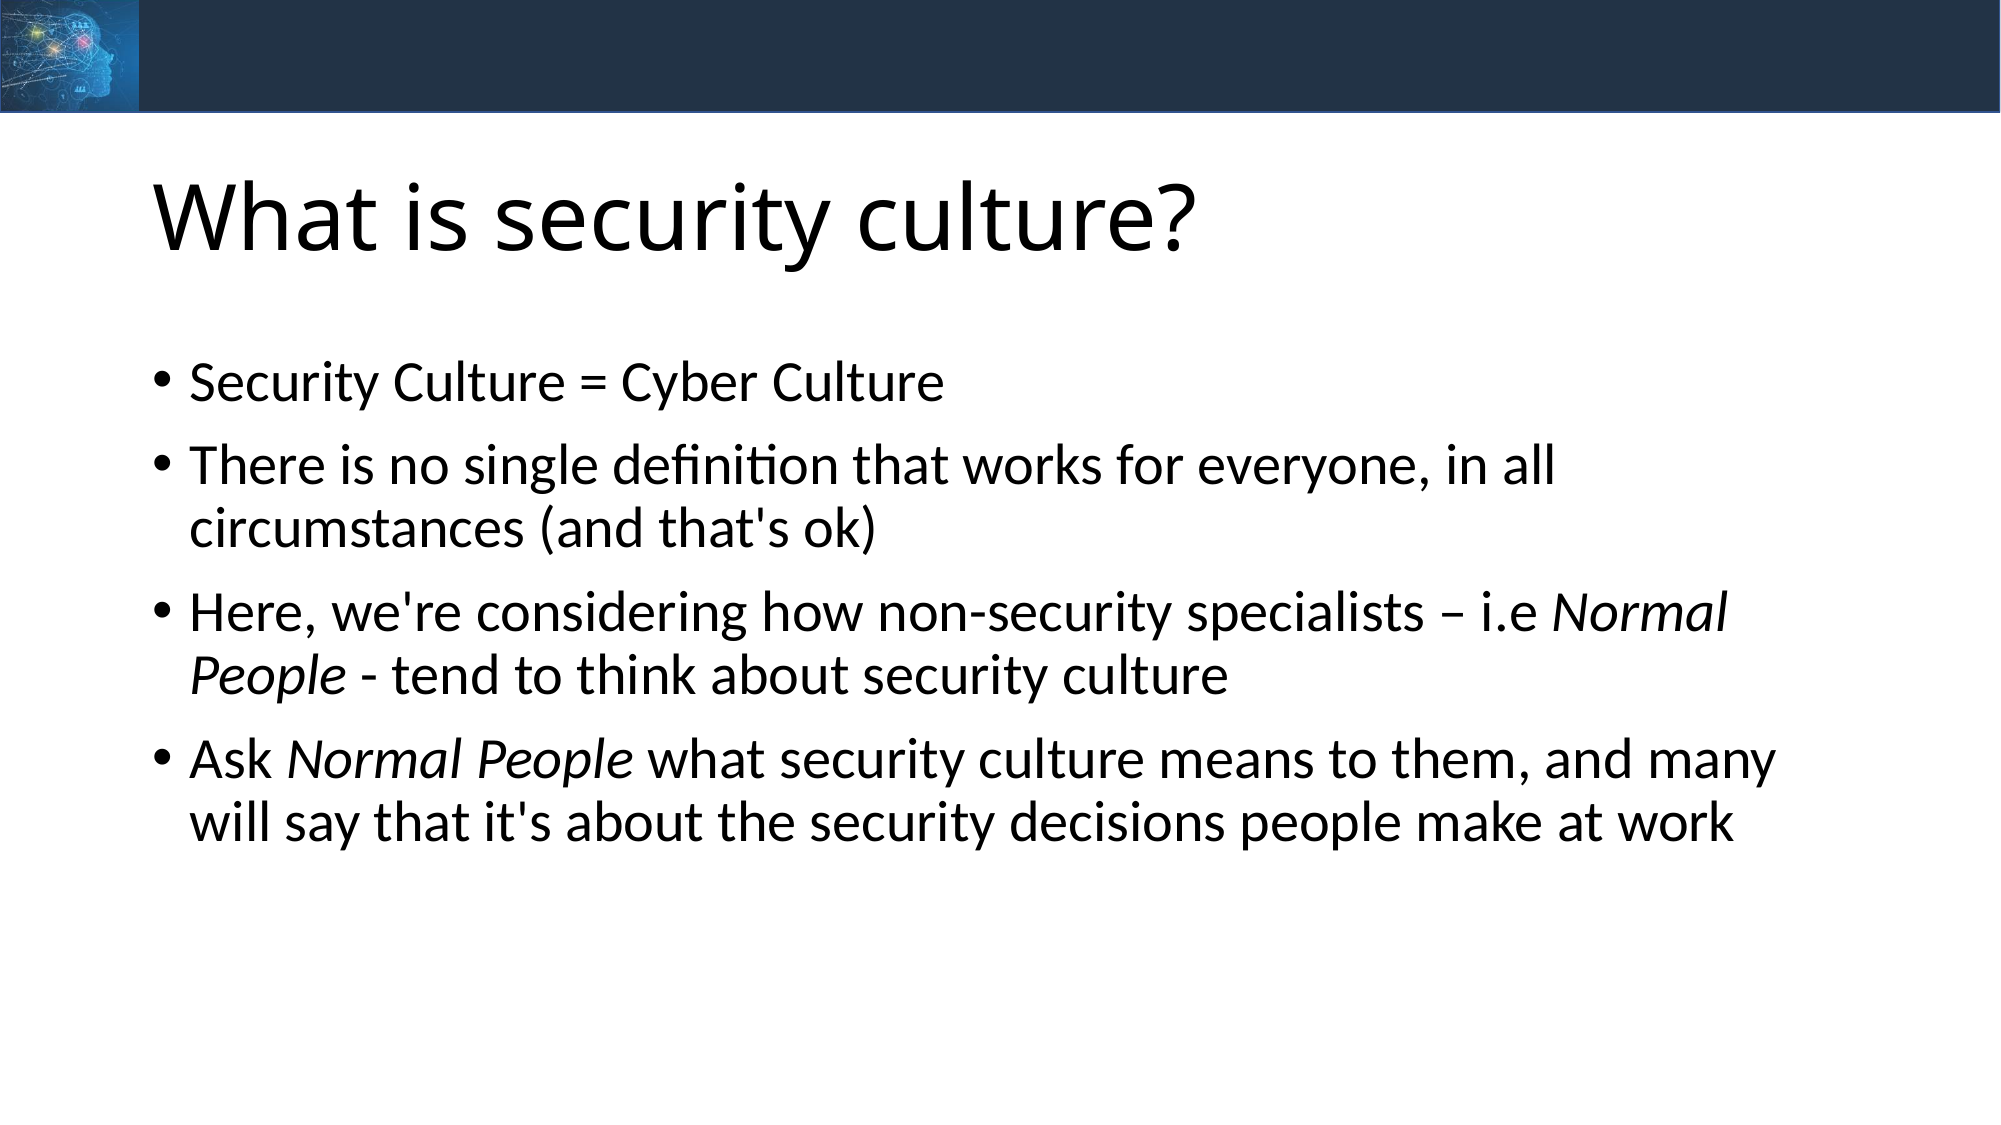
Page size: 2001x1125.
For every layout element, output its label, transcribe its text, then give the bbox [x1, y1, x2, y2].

title What is security culture? [137, 111, 1863, 330]
picture [2, 0, 139, 111]
list Security Culture = Cyber Culture There is no single definition that works for everyone, in all circumstances (and that's ok) Here, we're considering how non-security specialists – i.e Normal People - tend to think about security culture Ask Normal People what security culture means to them, and many will say that it's about the security decisions people make at work [137, 343, 1863, 1057]
